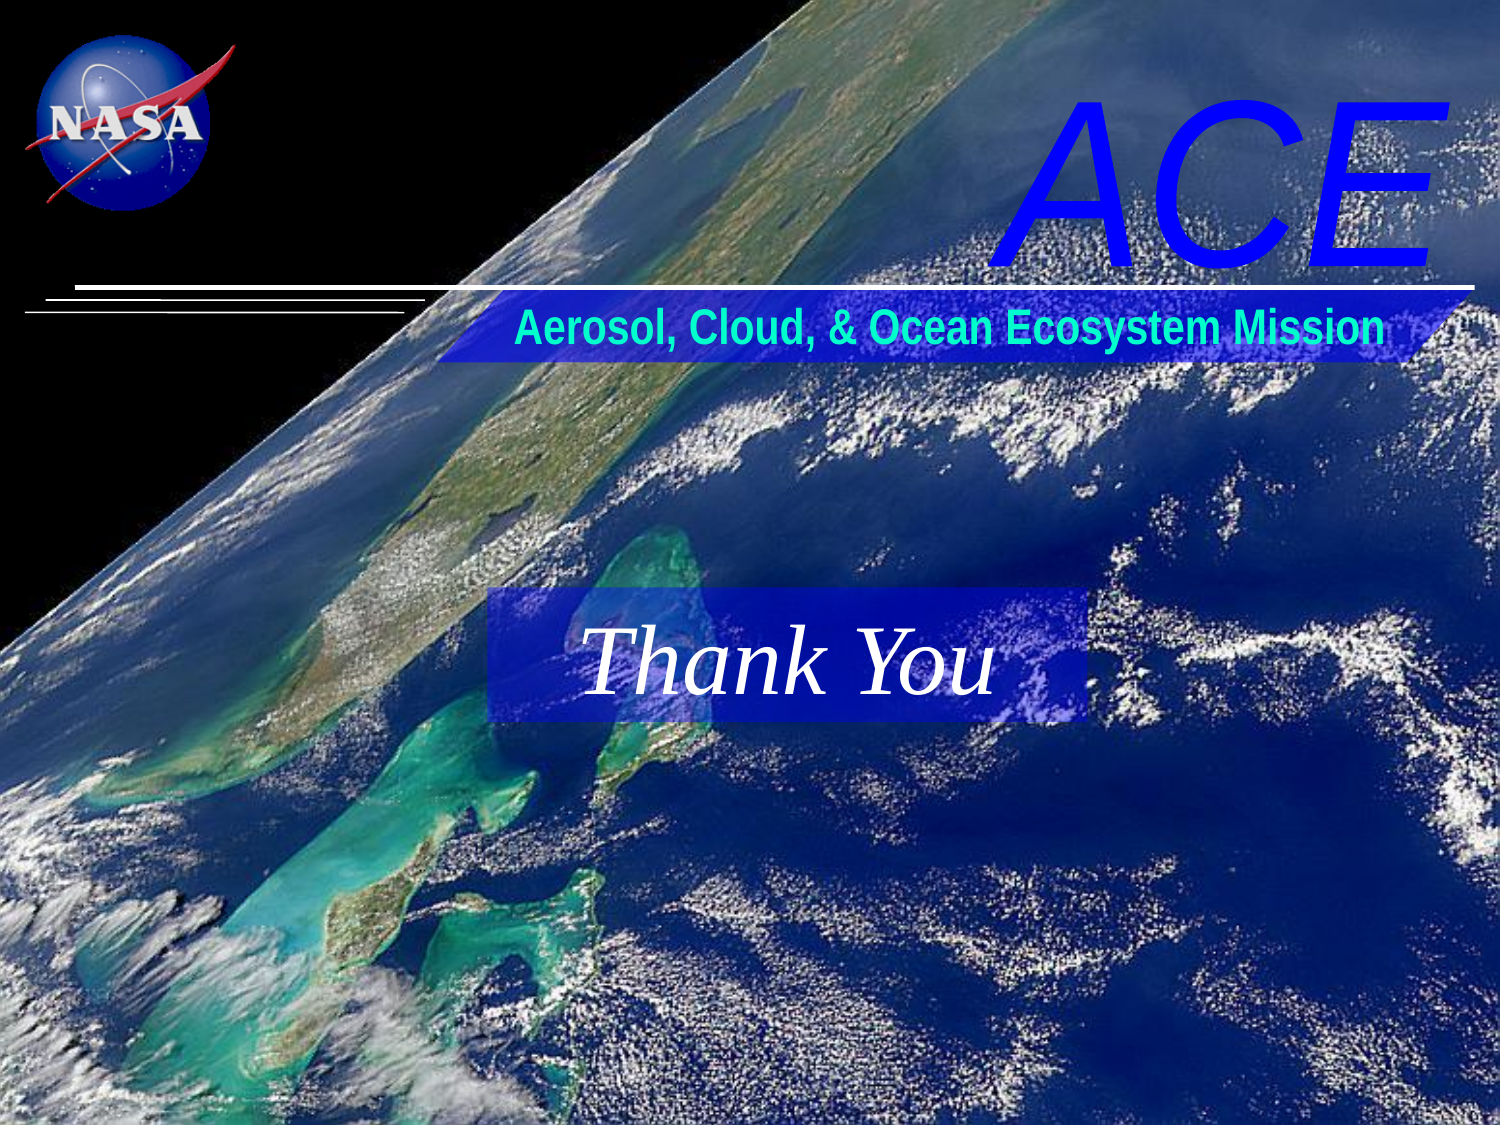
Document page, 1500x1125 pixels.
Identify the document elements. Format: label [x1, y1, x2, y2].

text_box [24, 299, 426, 313]
text_box [0, 0, 1500, 1125]
picture [12, 24, 238, 223]
